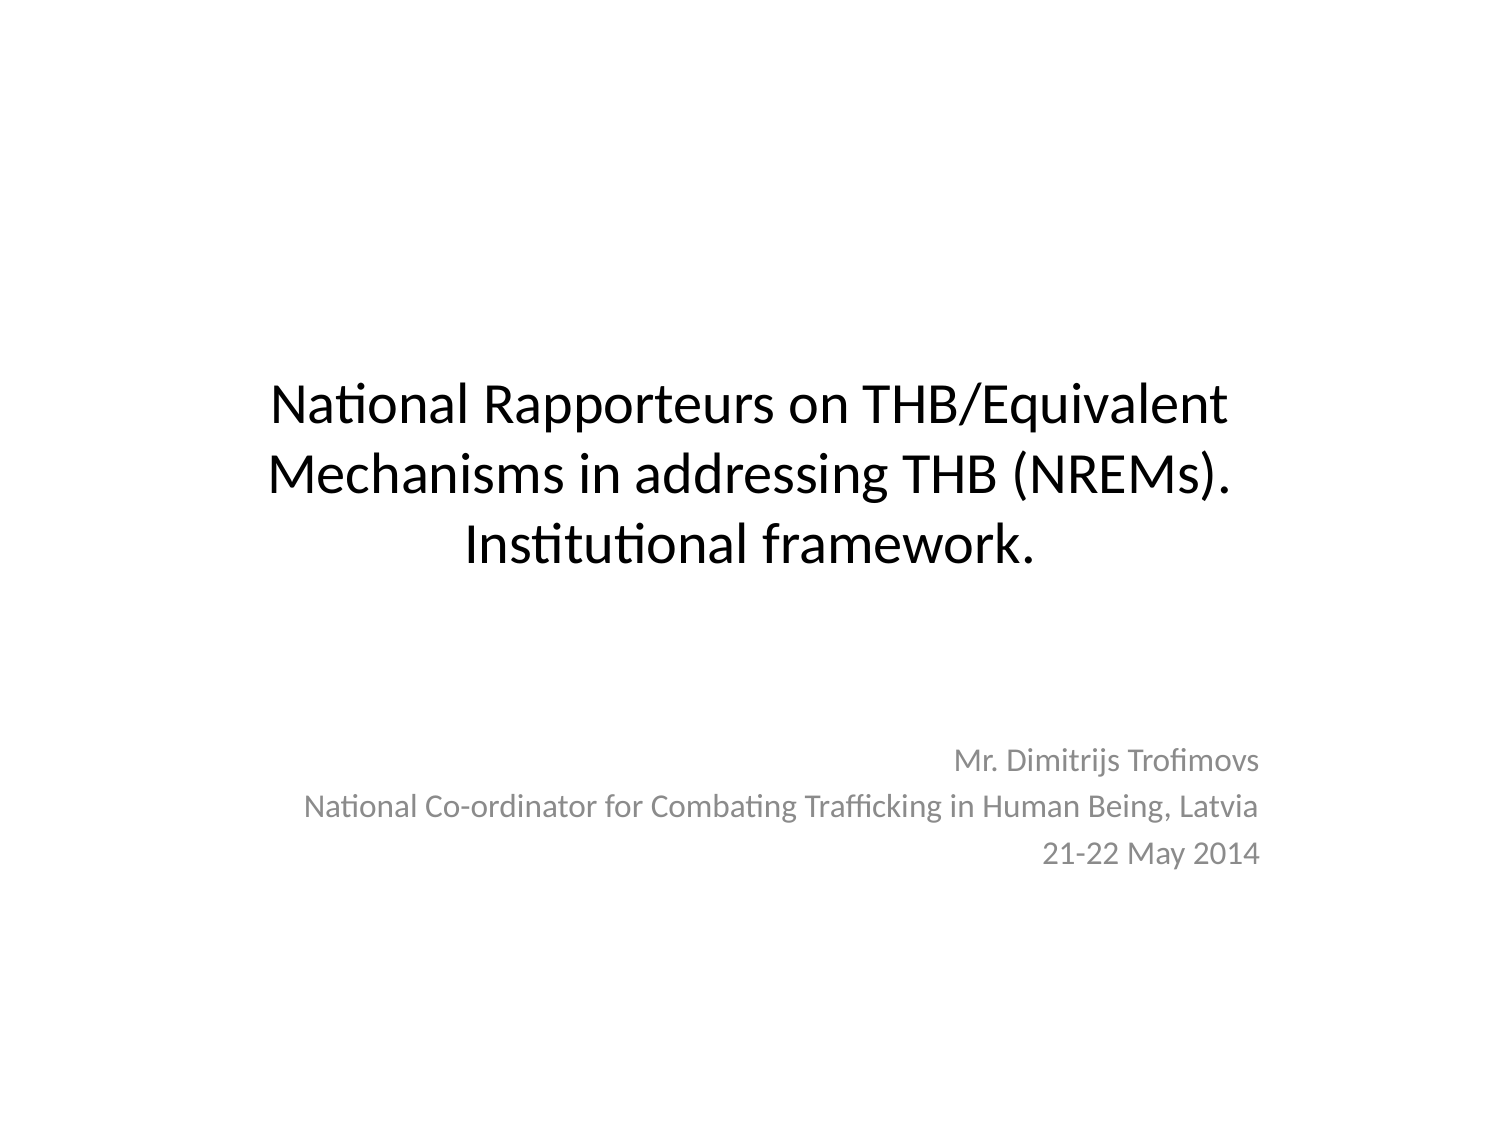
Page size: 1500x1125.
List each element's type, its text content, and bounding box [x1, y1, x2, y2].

title National Rapporteurs on THB/Equivalent Mechanisms in addressing THB (NREMs). Institutional framework. [112, 349, 1388, 591]
subtitle Mr. Dimitrijs Trofimovs National Co-ordinator for Combating Trafficking in Human Being, Latvia 21-22 May 2014 [225, 637, 1275, 925]
